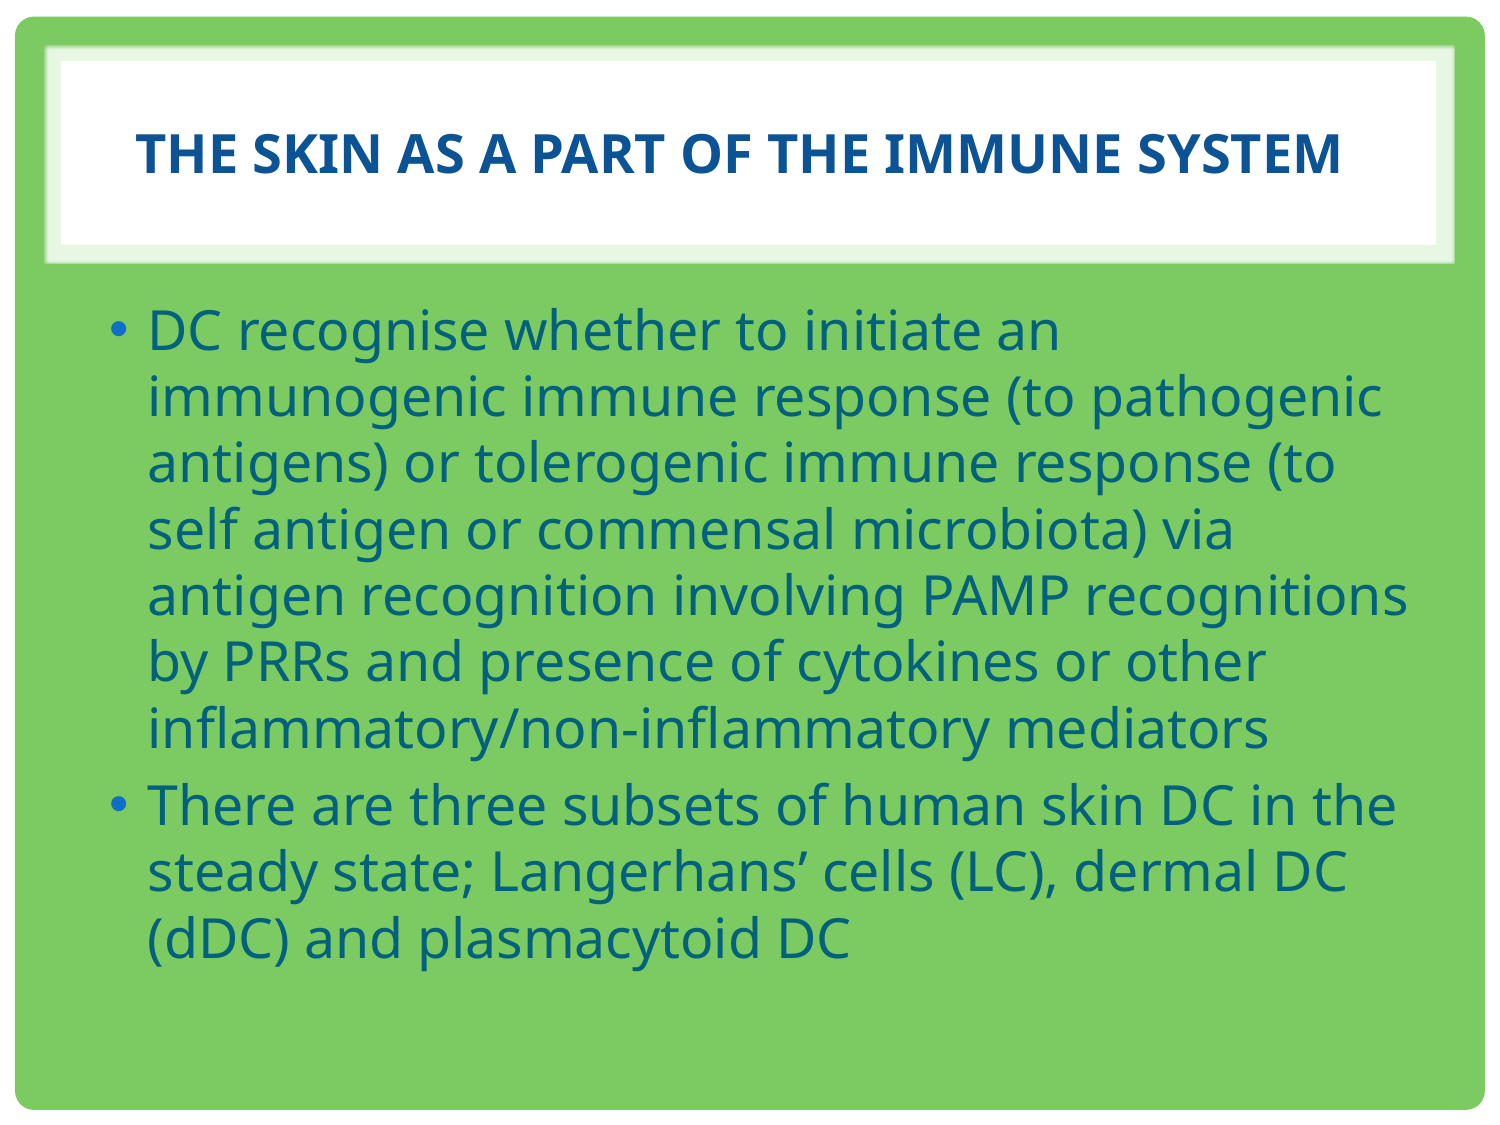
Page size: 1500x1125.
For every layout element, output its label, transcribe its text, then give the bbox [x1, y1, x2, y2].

title THE SKIN AS A PART OF THE IMMUNE SYSTEM [69, 66, 1425, 238]
list DC recognise whether to initiate an immunogenic immune response (to pathogenic antigens) or tolerogenic immune response (to self antigen or commensal microbiota) via antigen recognition involving PAMP recognitions by PRRs and presence of cytokines or other inflammatory/non-inflammatory mediators There are three subsets of human skin DC in the steady state; Langerhans’ cells (LC), dermal DC (dDC) and plasmacytoid DC [75, 287, 1425, 1005]
